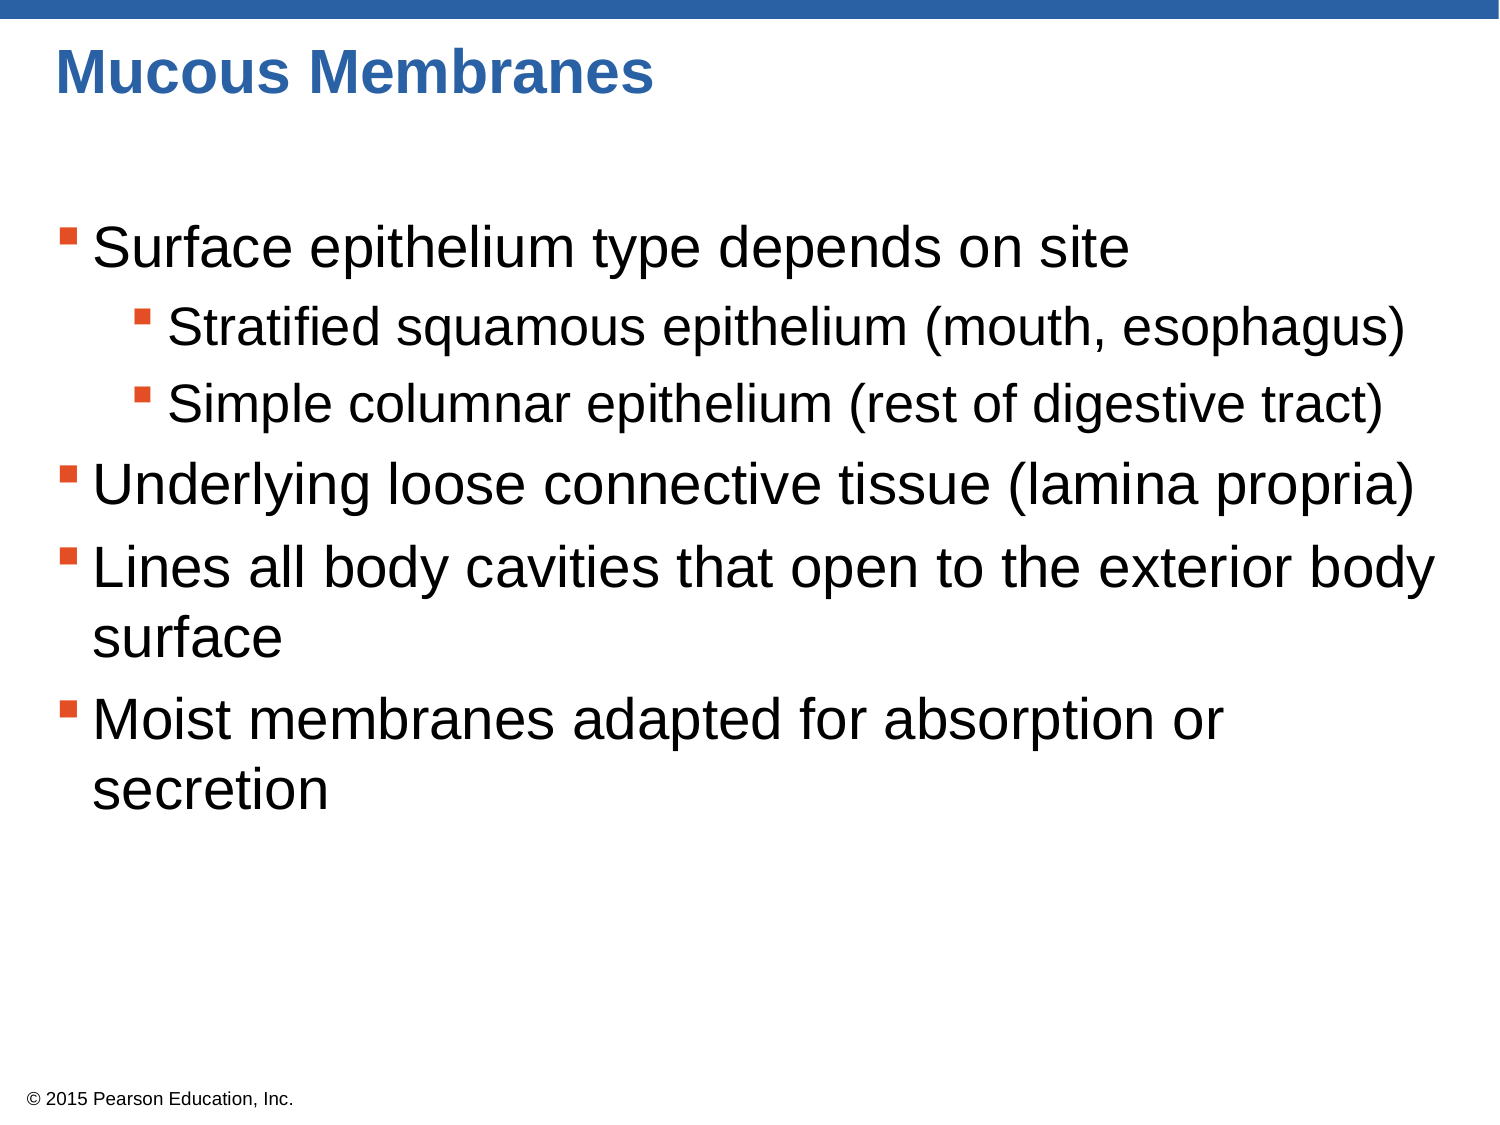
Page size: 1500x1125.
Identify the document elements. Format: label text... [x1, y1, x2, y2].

title Mucous Membranes [40, 31, 1460, 189]
footer © 2015 Pearson Education, Inc. [11, 1076, 519, 1120]
list Surface epithelium type depends on site Stratified squamous epithelium (mouth, esophagus) Simple columnar epithelium (rest of digestive tract) Underlying loose connective tissue (lamina propria) Lines all body cavities that open to the exterior body surface Moist membranes adapted for absorption or secretion [40, 201, 1460, 1060]
